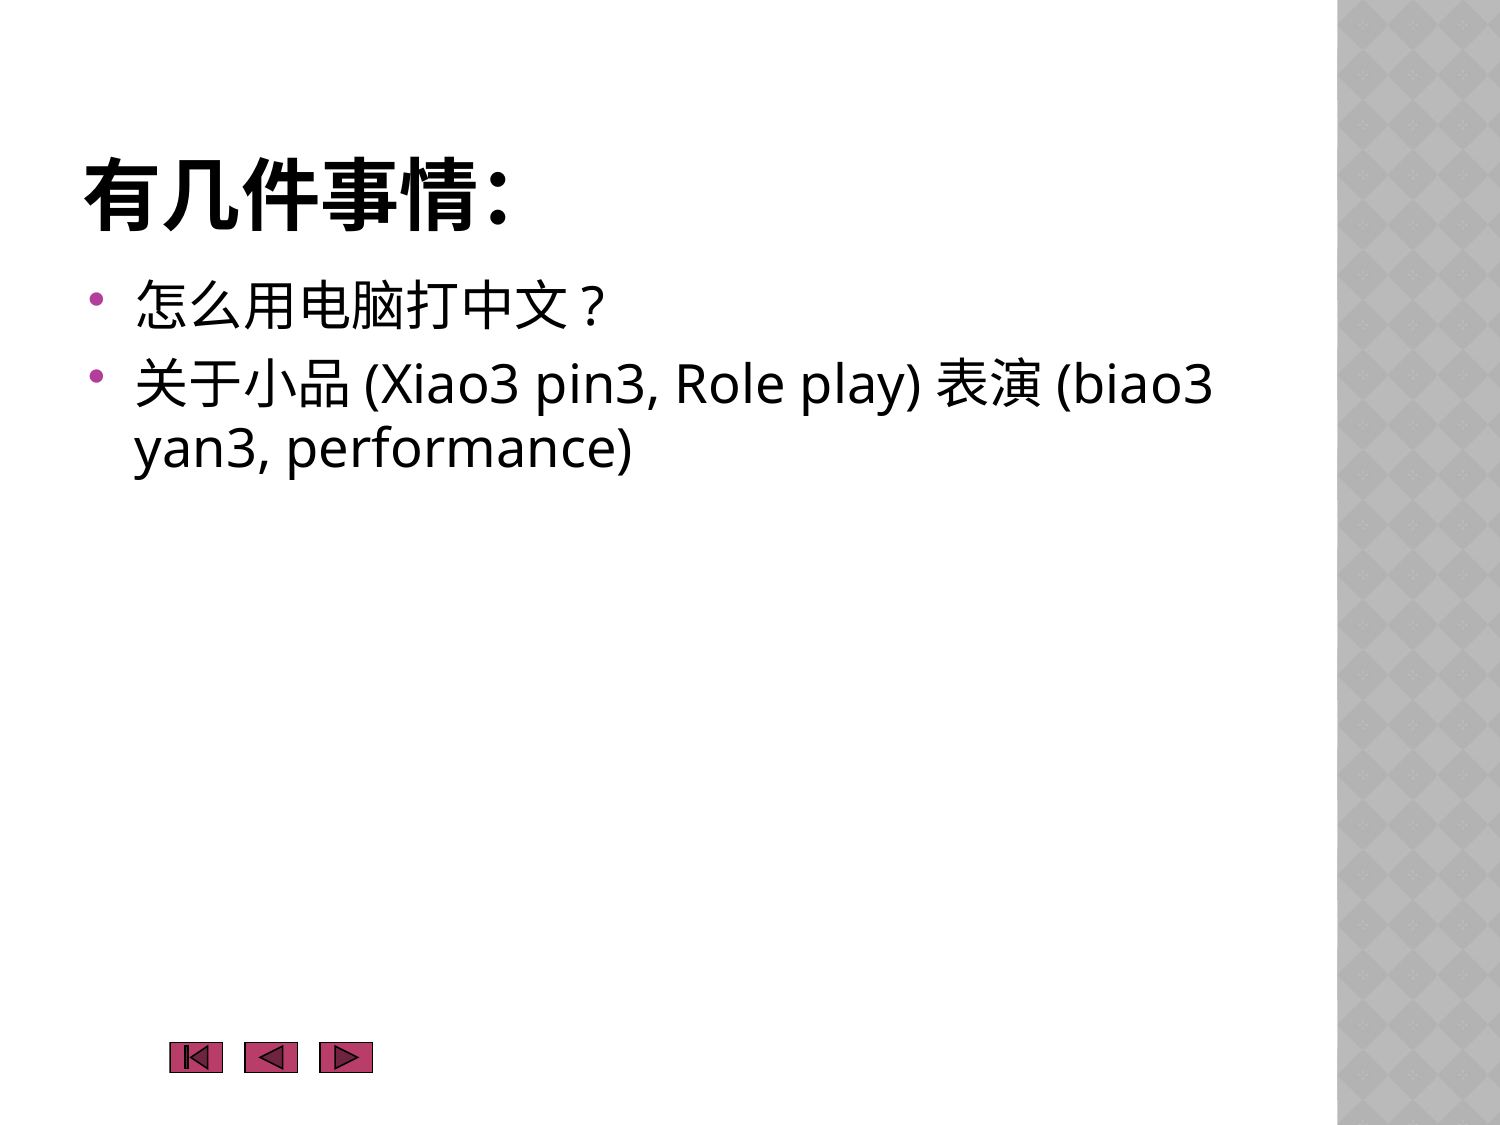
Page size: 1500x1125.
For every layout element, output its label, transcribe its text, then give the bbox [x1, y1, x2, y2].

list 怎么用电脑打中文? 关于小品(Xiao3 pin3, Role play)表演(biao3 yan3, performance) [75, 264, 1263, 1059]
title 有几件事情： [75, 52, 1263, 240]
